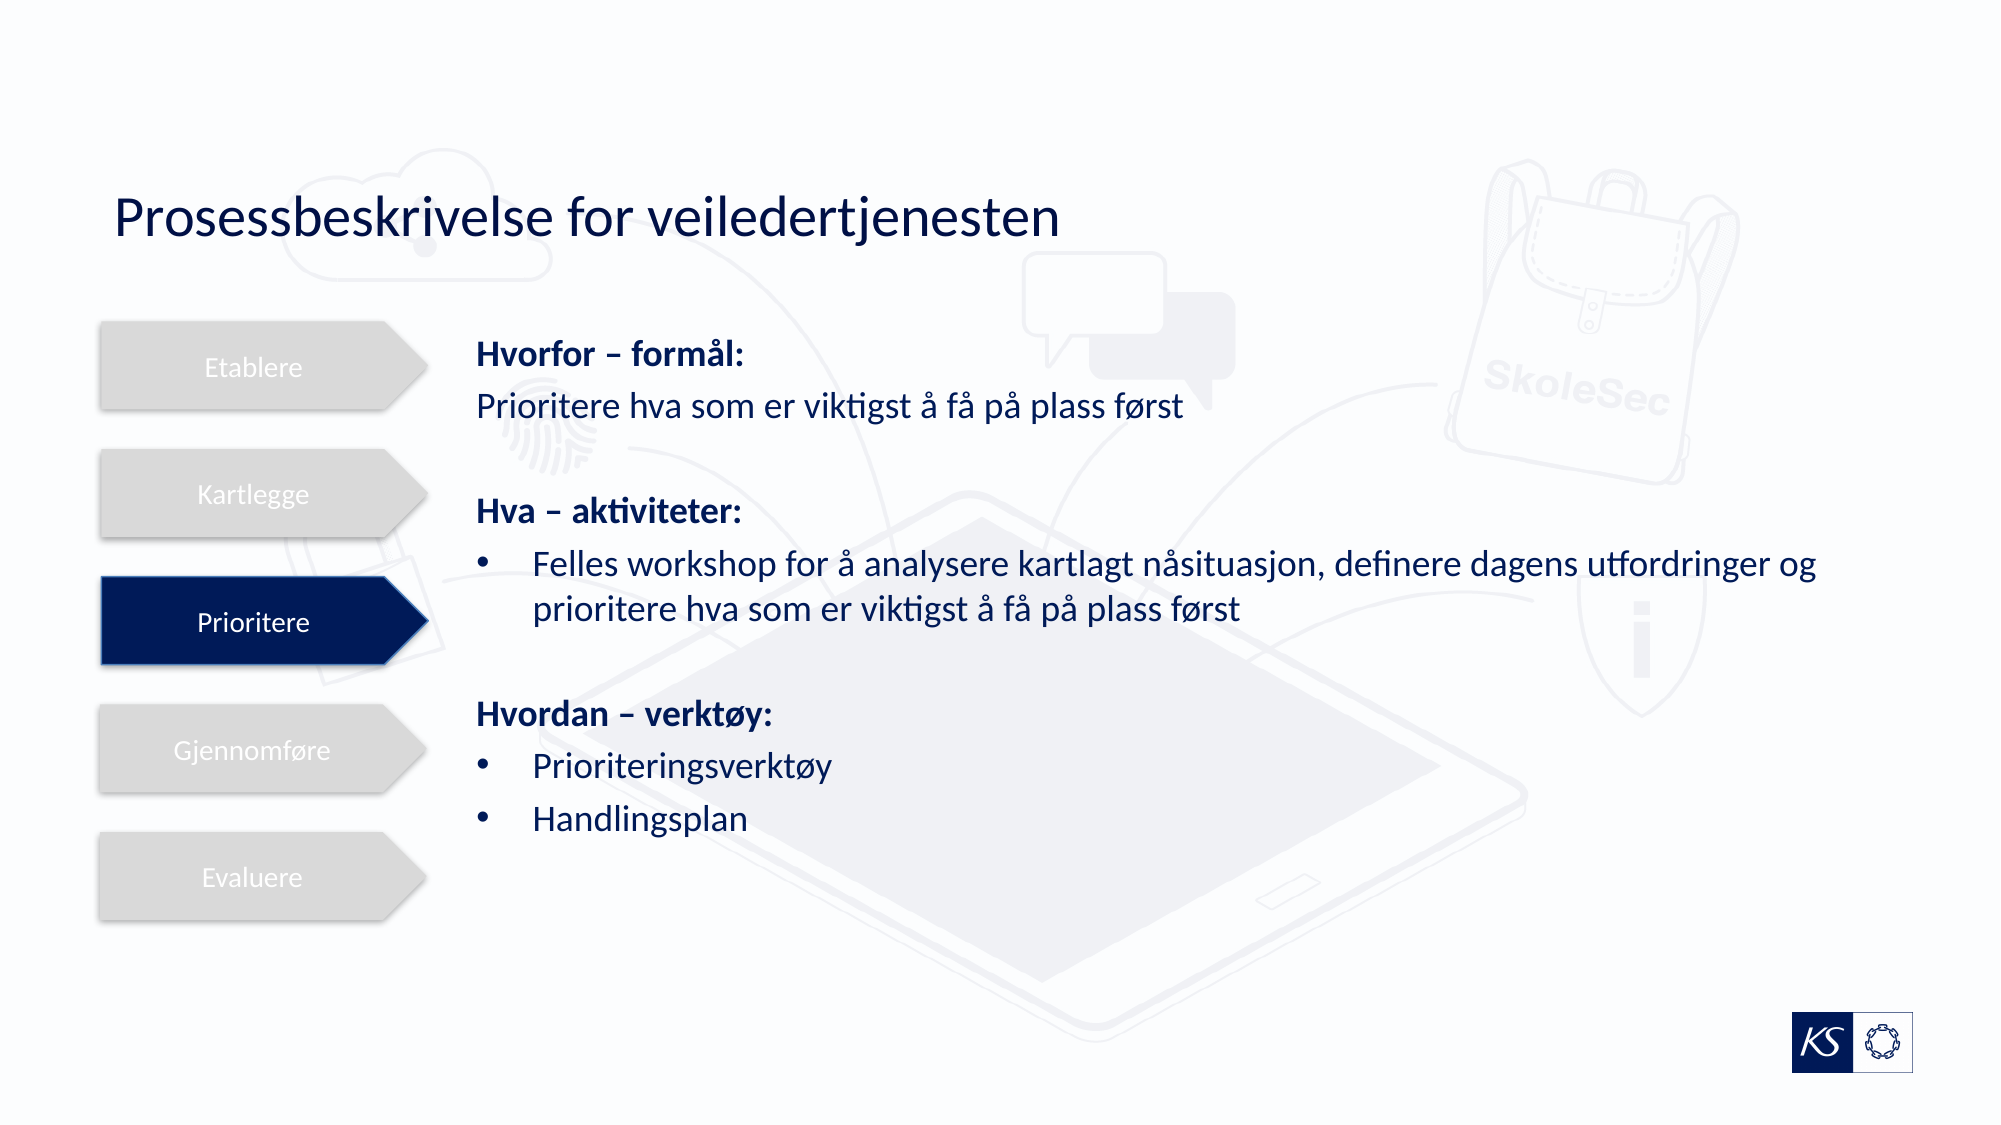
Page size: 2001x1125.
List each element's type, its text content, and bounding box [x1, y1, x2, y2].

text_box Gjennomføre [99, 703, 428, 794]
title Prosessbeskrivelse for veiledertjenesten [99, 120, 1900, 306]
picture [1792, 1012, 1913, 1073]
text_box Evaluere [99, 831, 428, 921]
text_box Etablere [100, 320, 429, 411]
list Hvorfor – formål: Prioritere hva som er viktigst å få på plass først Hva – aktiviteter: Felles workshop for å analysere kartlagt nåsituasjon, definere dagens utfordringer og prioritere hva som er viktigst å få på plass først Hvordan – verktøy: Prioriteringsverktøy Handlingsplan [461, 321, 1900, 914]
text_box Kartlegge [100, 448, 429, 538]
text_box Prioritere [100, 575, 429, 666]
